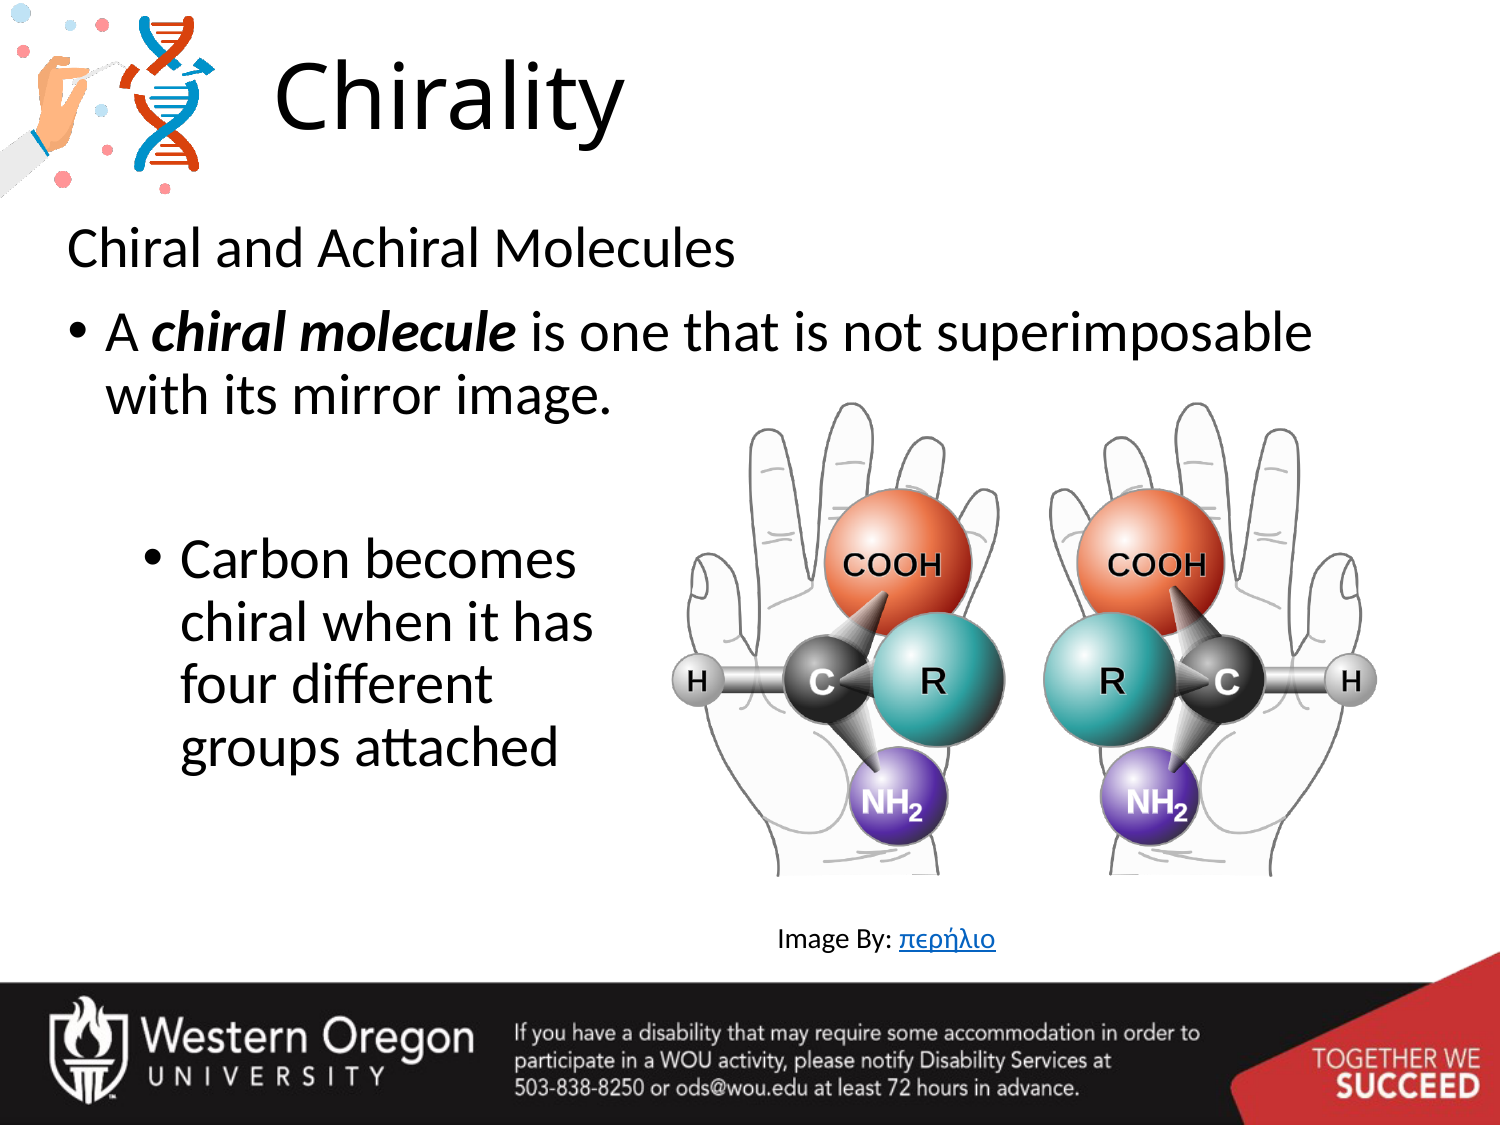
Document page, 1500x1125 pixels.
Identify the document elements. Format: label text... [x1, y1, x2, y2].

picture [0, 3, 215, 198]
picture [0, 946, 1500, 1125]
picture [666, 396, 1382, 883]
text_box Image By: πϵρήλιο [762, 911, 1418, 962]
list Chiral and Achiral Molecules A chiral molecule is one that is not superimposable with its mirror image. [52, 209, 1441, 950]
text_box Carbon becomes chiral when it has four different groups attached [127, 520, 667, 907]
title Chirality [257, 36, 1441, 165]
